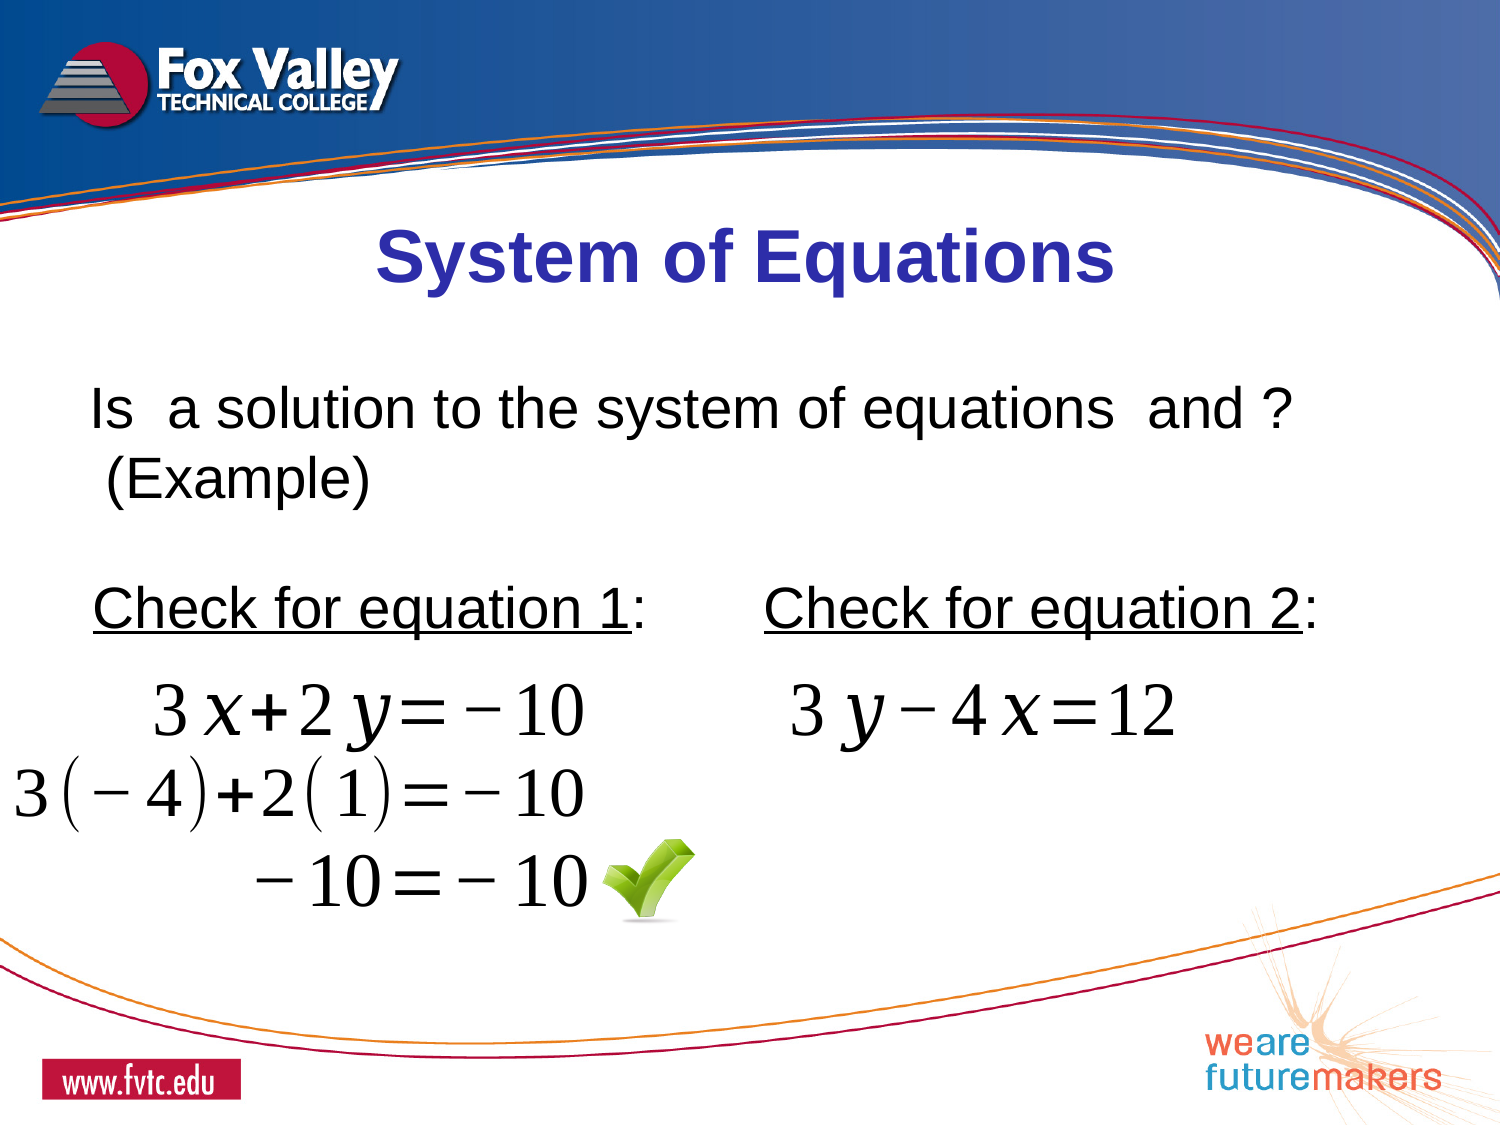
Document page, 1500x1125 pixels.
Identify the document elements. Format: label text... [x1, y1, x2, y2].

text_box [74, 562, 667, 754]
picture [0, 0, 1500, 1125]
text_box System of Equations [359, 199, 1132, 305]
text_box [746, 562, 1338, 754]
